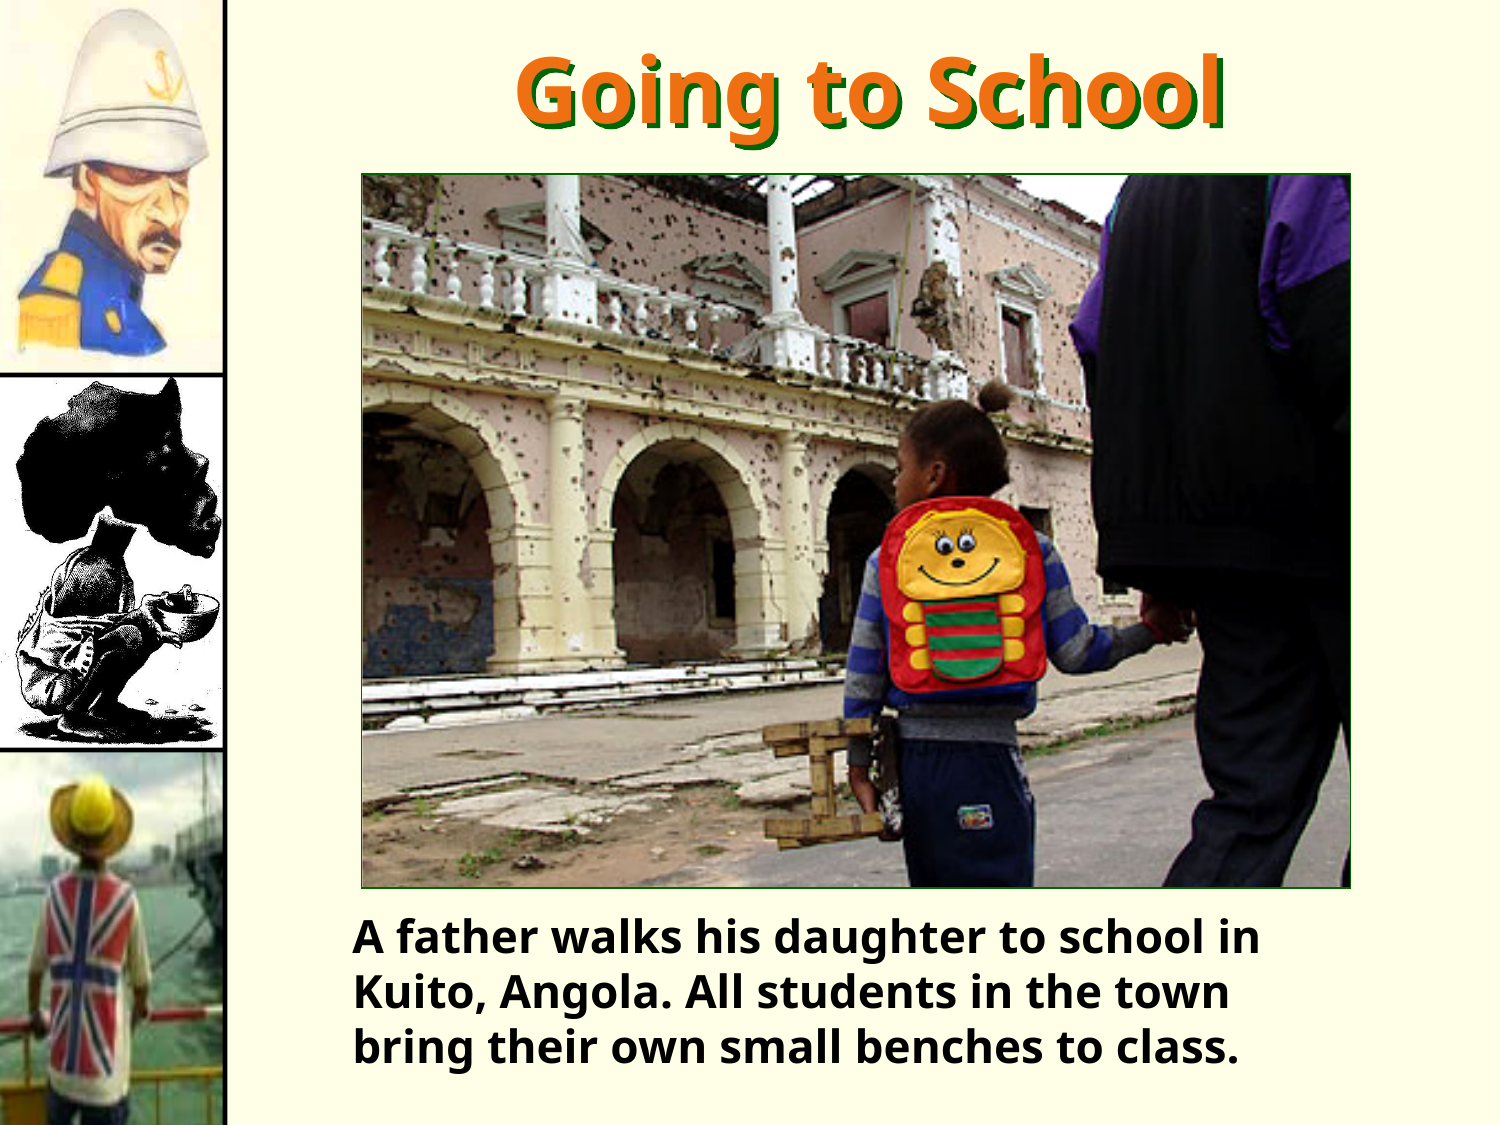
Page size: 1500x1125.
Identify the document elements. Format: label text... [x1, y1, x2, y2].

text_box Going to School [237, 24, 1500, 150]
picture [0, 753, 222, 1125]
picture [0, 378, 222, 747]
text_box A father walks his daughter to school in Kuito, Angola. All students in the town bring their own small benches to class. [337, 900, 1375, 1080]
picture [362, 174, 1351, 888]
